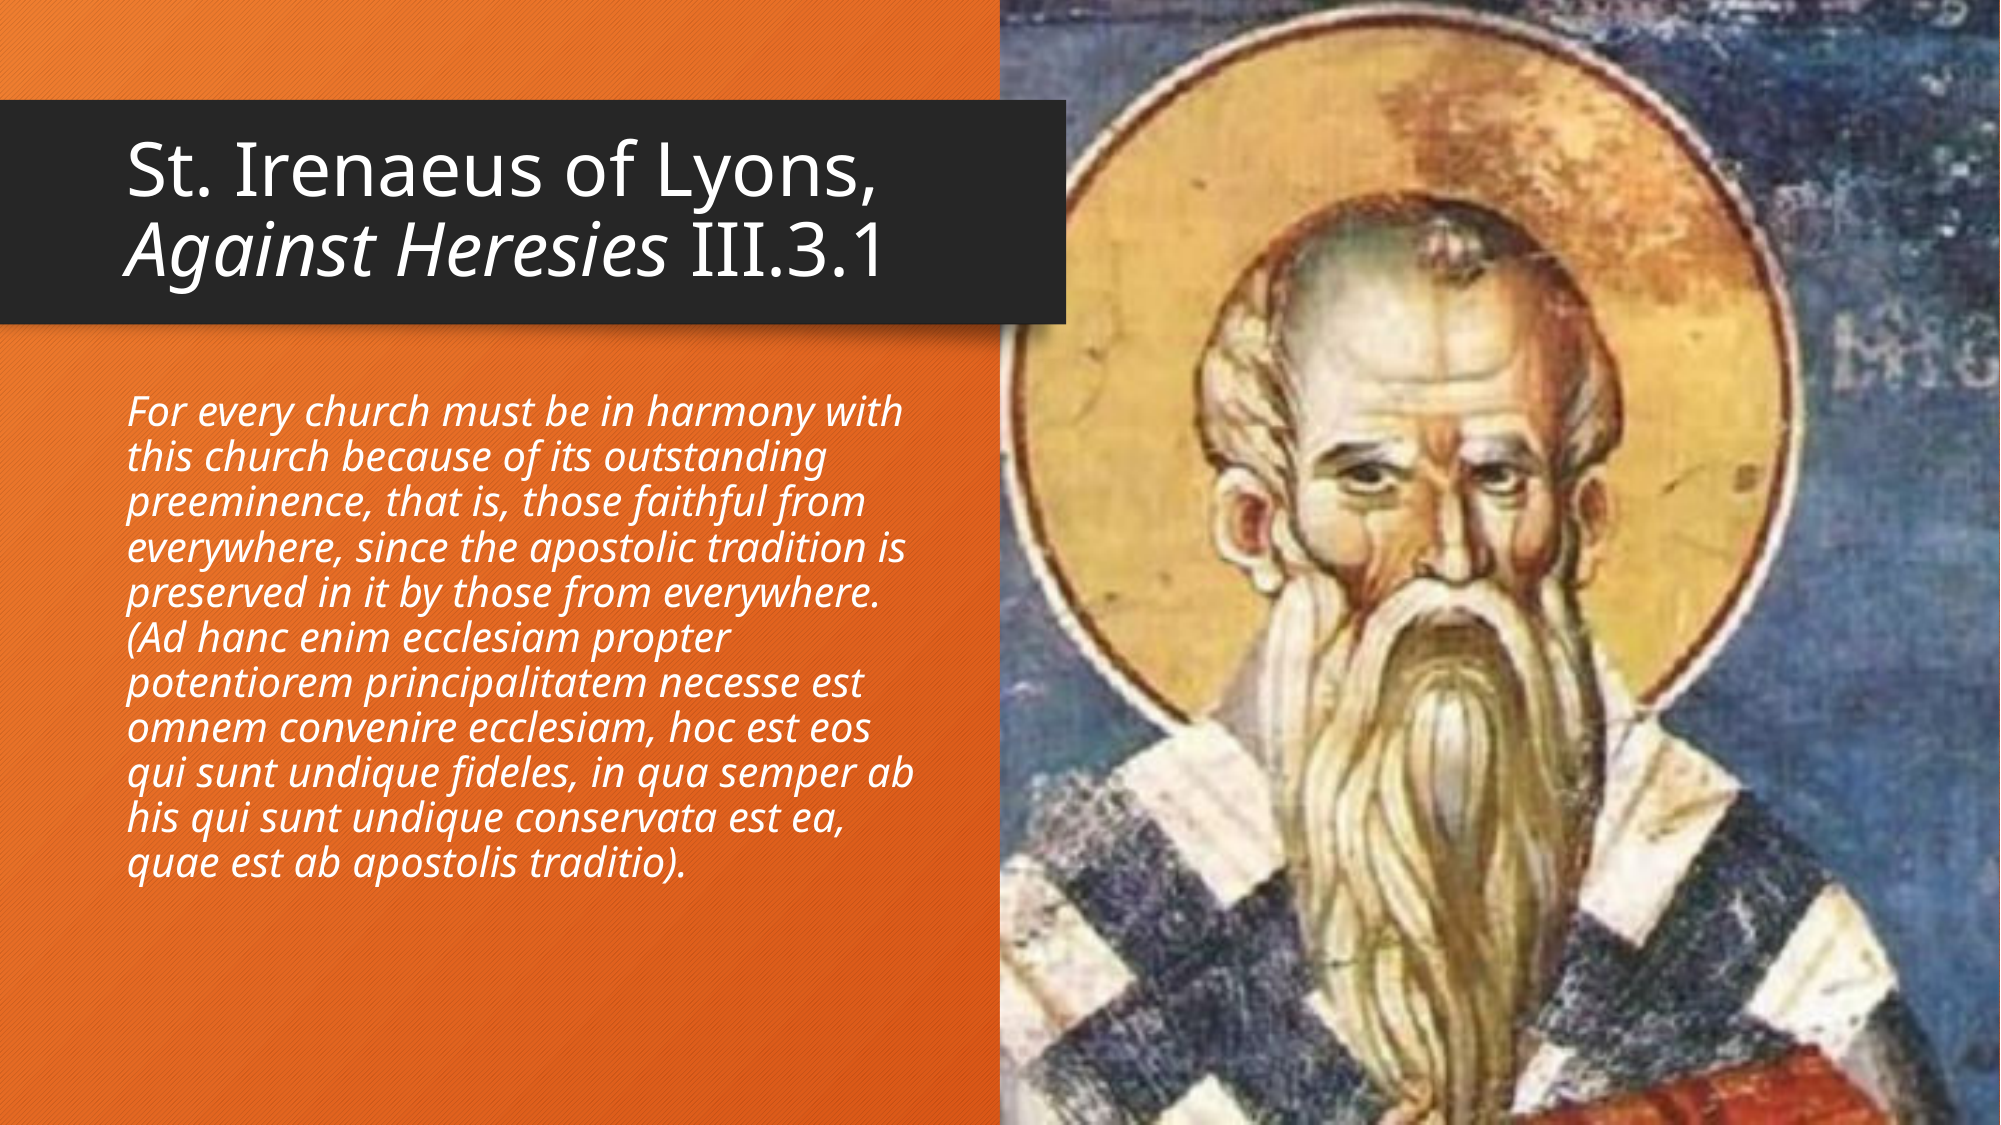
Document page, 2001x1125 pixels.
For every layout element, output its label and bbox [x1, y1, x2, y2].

text_box [0, 0, 999, 322]
picture [0, 0, 2000, 1125]
text_box [0, 367, 999, 1125]
